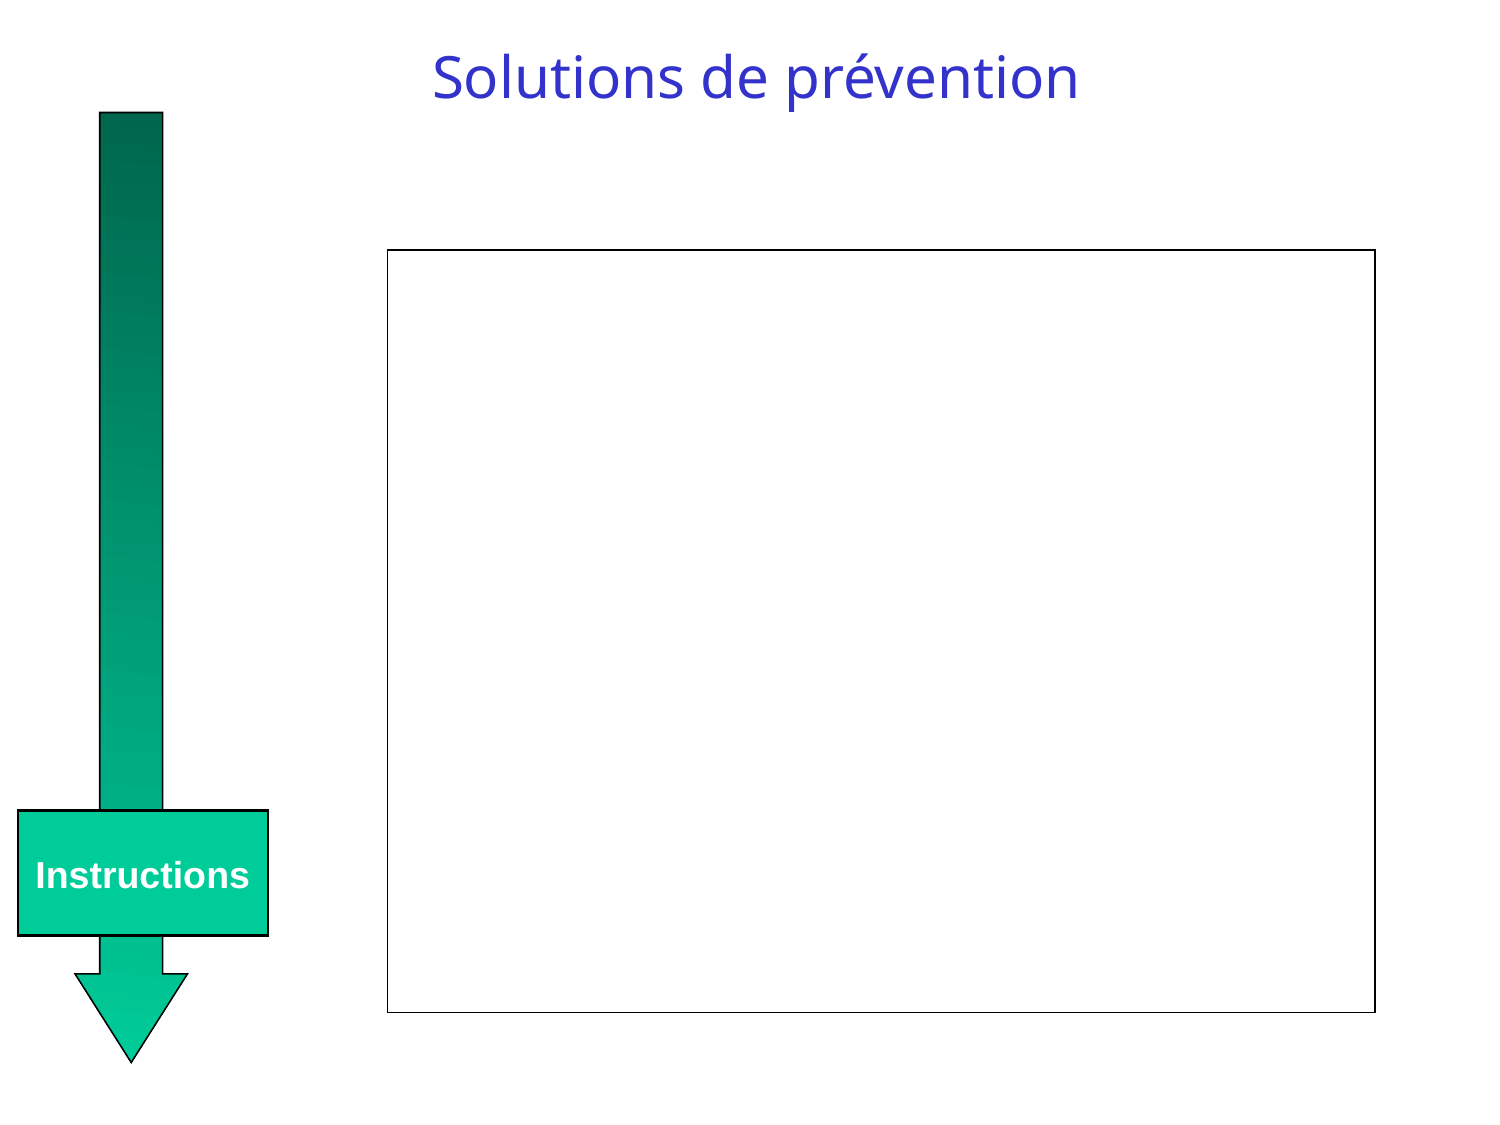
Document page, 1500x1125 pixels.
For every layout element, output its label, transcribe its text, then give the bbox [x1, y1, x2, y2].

text_box [75, 936, 188, 1063]
text_box Instructions [17, 810, 268, 936]
text_box [99, 112, 163, 810]
title Solutions de prévention [87, 24, 1425, 125]
text_box [387, 249, 1375, 1013]
